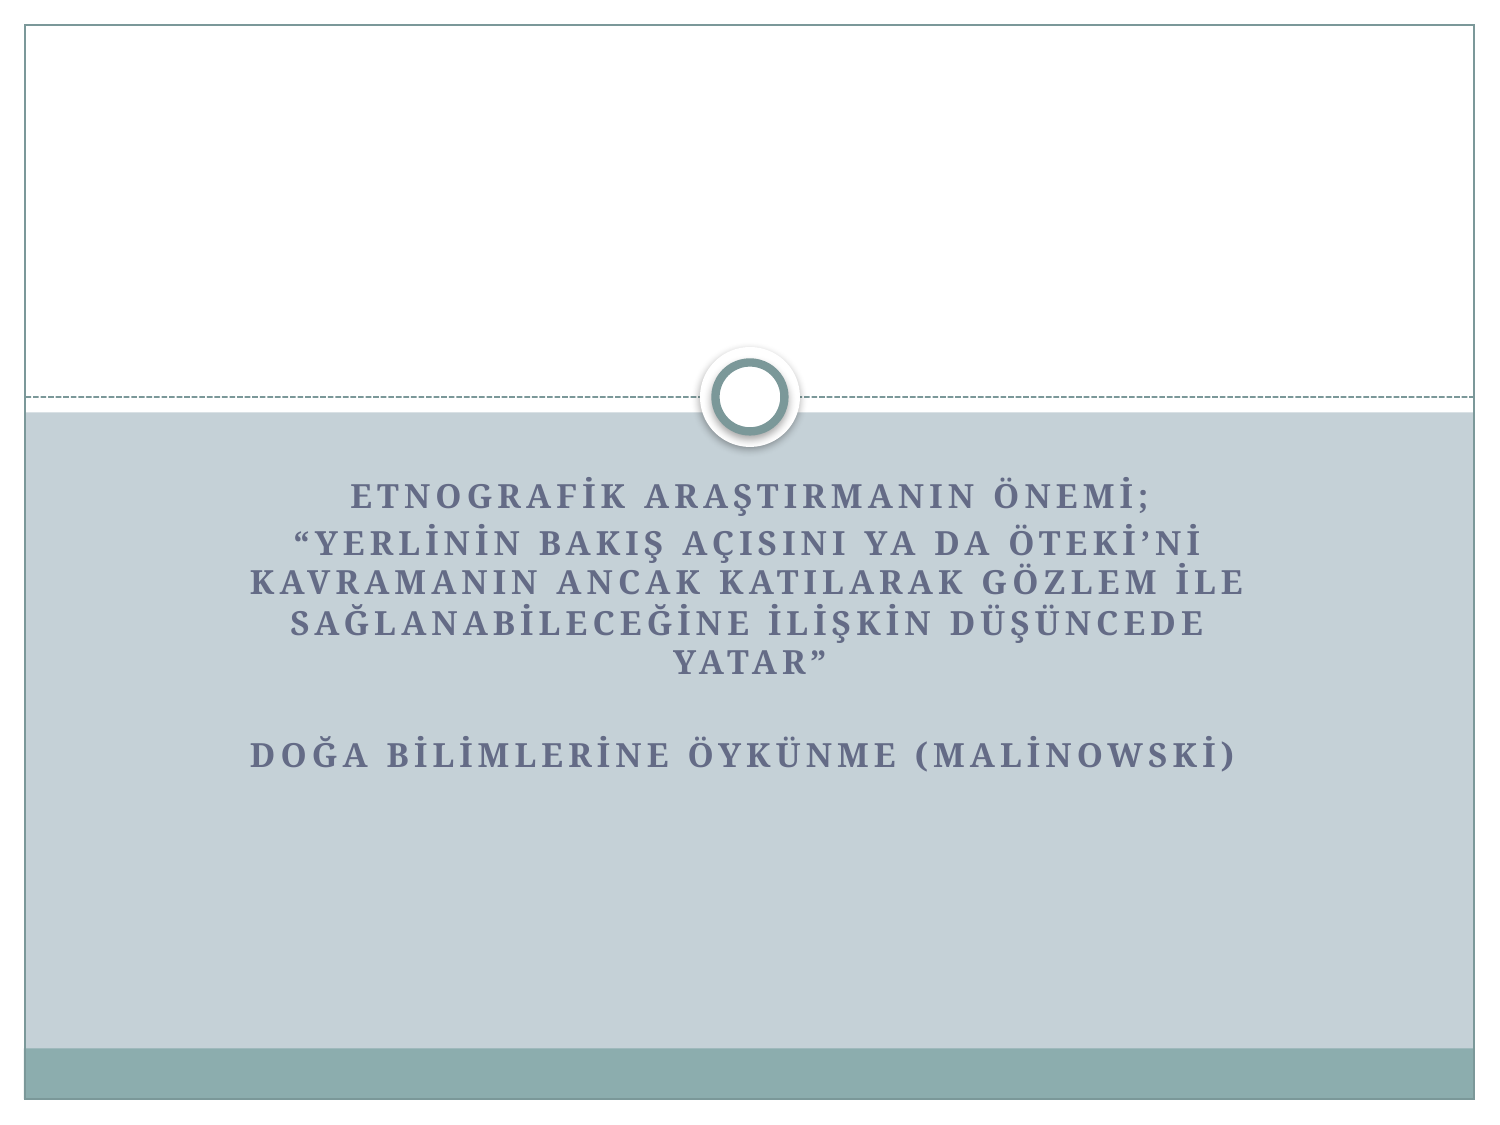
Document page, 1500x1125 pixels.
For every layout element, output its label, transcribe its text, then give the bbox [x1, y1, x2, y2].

subtitle Etnografik araştırmanın önemi; “Yerlinin bakış açısını ya da öteki’ni kavramanın ancak katılarak gözlem ile sağlanabileceğine ilişkin düşüncede yatar” Doğa bilimlerine öykünme (Malinowski) [225, 468, 1275, 925]
